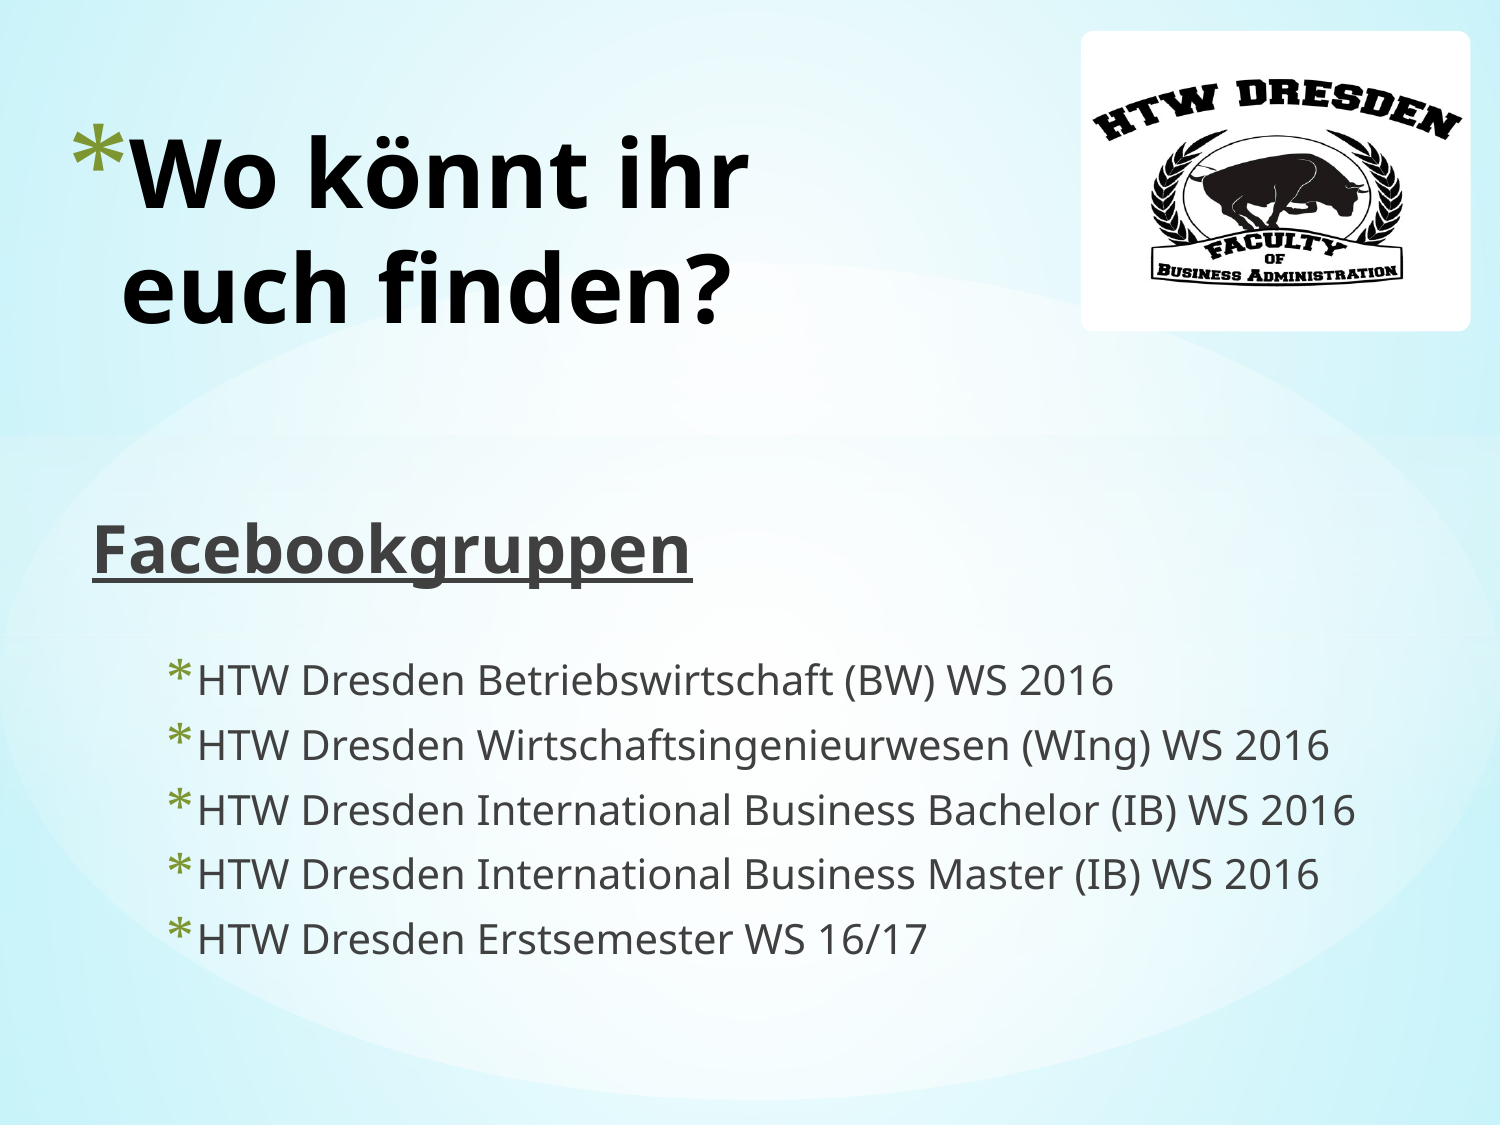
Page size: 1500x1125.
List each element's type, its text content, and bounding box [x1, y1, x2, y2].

title Wo könnt ihr euch finden? [53, 149, 987, 350]
text_box Facebookgruppen HTW Dresden Betriebswirtschaft (BW) WS 2016 HTW Dresden Wirtschaftsingenieurwesen (WIng) WS 2016 HTW Dresden International Business Bachelor (IB) WS 2016 HTW Dresden International Business Master (IB) WS 2016 HTW Dresden Erstsemester WS 16/17 [76, 479, 1424, 1035]
picture [1080, 30, 1471, 332]
